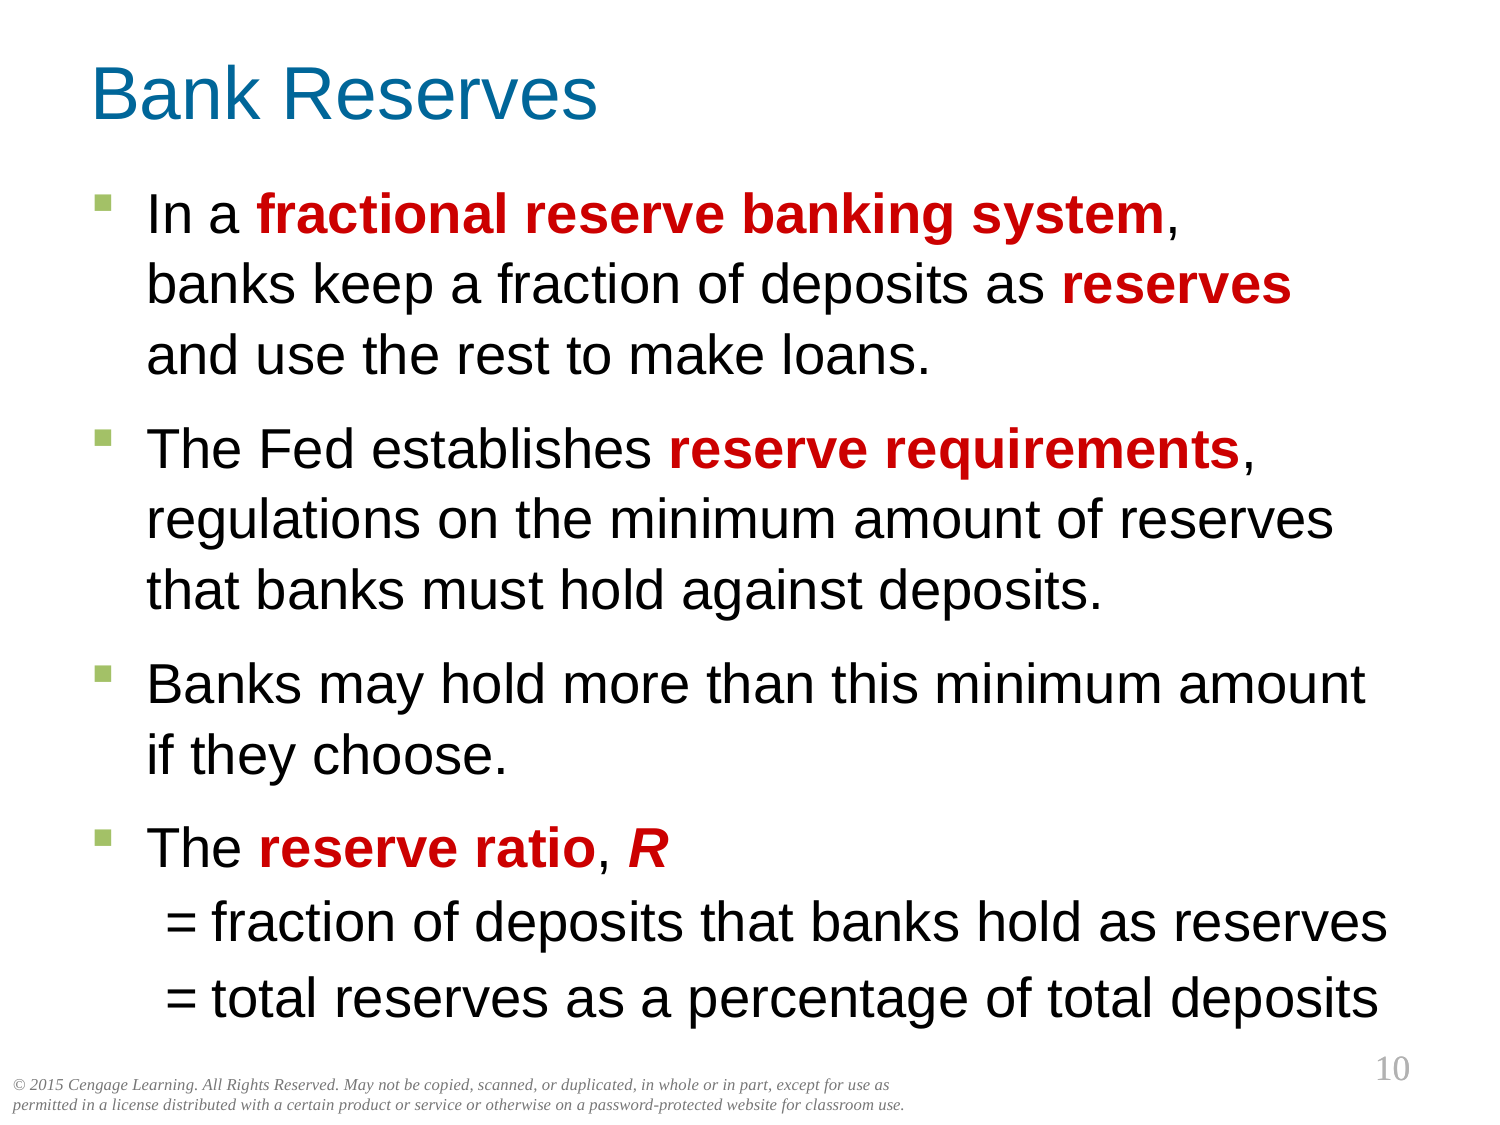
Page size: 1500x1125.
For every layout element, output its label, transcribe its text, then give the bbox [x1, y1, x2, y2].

title Bank Reserves [75, 35, 1425, 143]
list In a fractional reserve banking system, banks keep a fraction of deposits as reserves and use the rest to make loans. The Fed establishes reserve requirements, regulations on the minimum amount of reserves that banks must hold against deposits. Banks may hold more than this minimum amount if they choose. The reserve ratio, R = fraction of deposits that banks hold as reserves = total reserves as a percentage of total deposits [75, 165, 1425, 1079]
